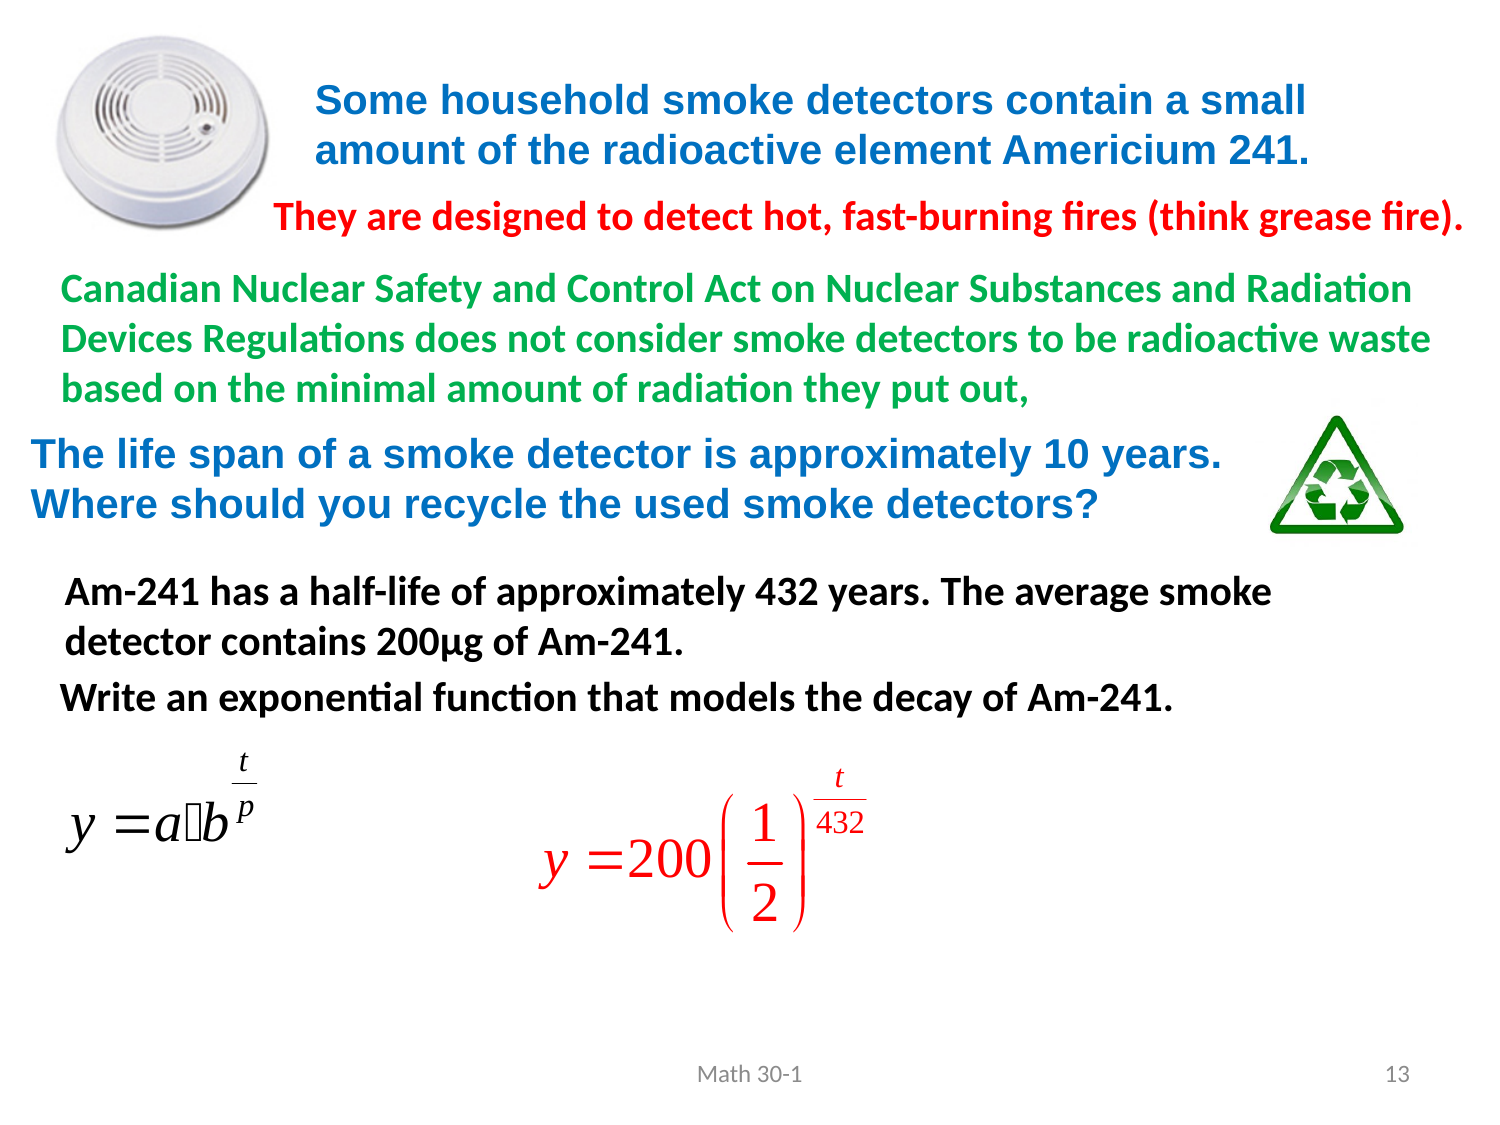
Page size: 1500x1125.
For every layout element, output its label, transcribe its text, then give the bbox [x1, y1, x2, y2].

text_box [55, 732, 269, 866]
text_box Write an exponential function that models the decay of Am-241. [44, 662, 1392, 728]
slide_number 13 [1074, 1042, 1425, 1103]
text_box Am-241 has a half-life of approximately 432 years. The average smoke detector contains 200µg of Am-241. [49, 560, 1397, 672]
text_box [37, 6, 1326, 257]
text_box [529, 749, 880, 944]
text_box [15, 398, 1418, 551]
text_box They are designed to detect hot, fast-burning fires (think grease fire). [1329, 181, 1500, 247]
text_box Canadian Nuclear Safety and Control Act on Nuclear Substances and Radiation Devices Regulations does not consider smoke detectors to be radioactive waste based on the minimal amount of radiation they put out, [46, 253, 1475, 418]
footer Math 30-1 [512, 1042, 988, 1103]
